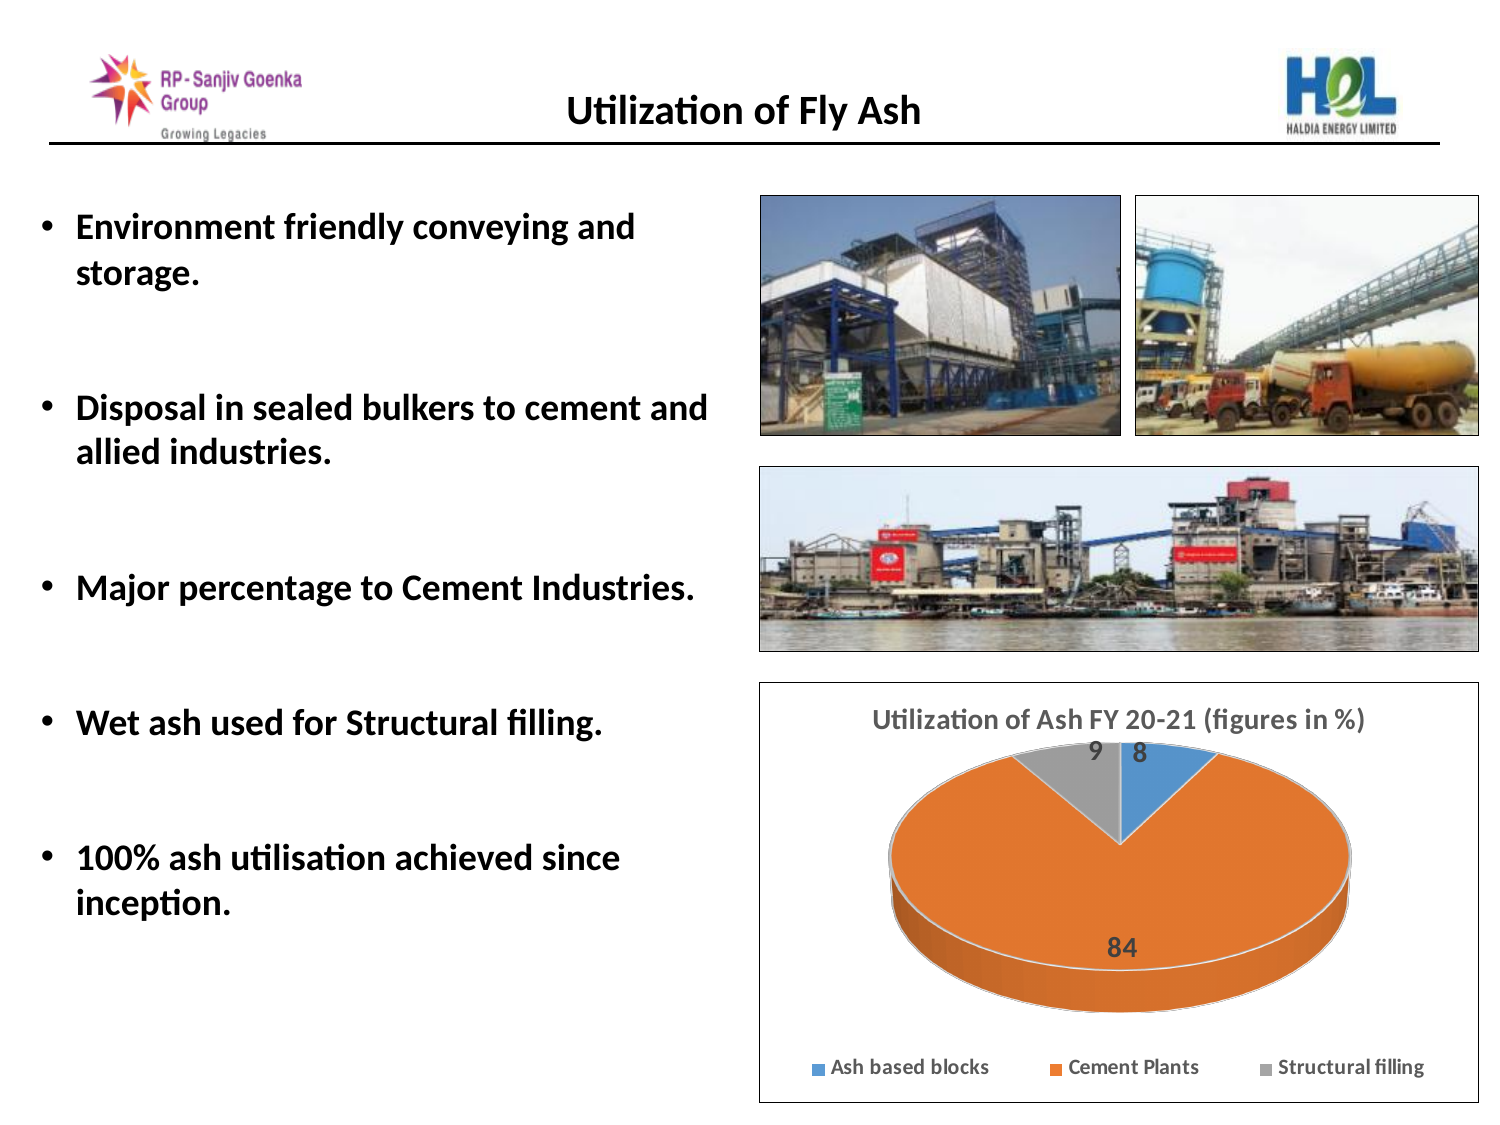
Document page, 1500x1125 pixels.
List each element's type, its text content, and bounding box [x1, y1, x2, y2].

picture [1278, 48, 1403, 143]
picture [760, 195, 1121, 436]
picture [89, 54, 302, 142]
picture [1135, 195, 1479, 436]
text_box Utilization of Fly Ash [311, 75, 1178, 140]
text_box Environment friendly conveying and storage. Disposal in sealed bulkers to cement and allied industries. Major percentage to Cement Industries. Wet ash used for Structural filling. 100% ash utilisation achieved since inception. [25, 195, 777, 930]
chart [759, 682, 1479, 1103]
picture [759, 465, 1479, 652]
